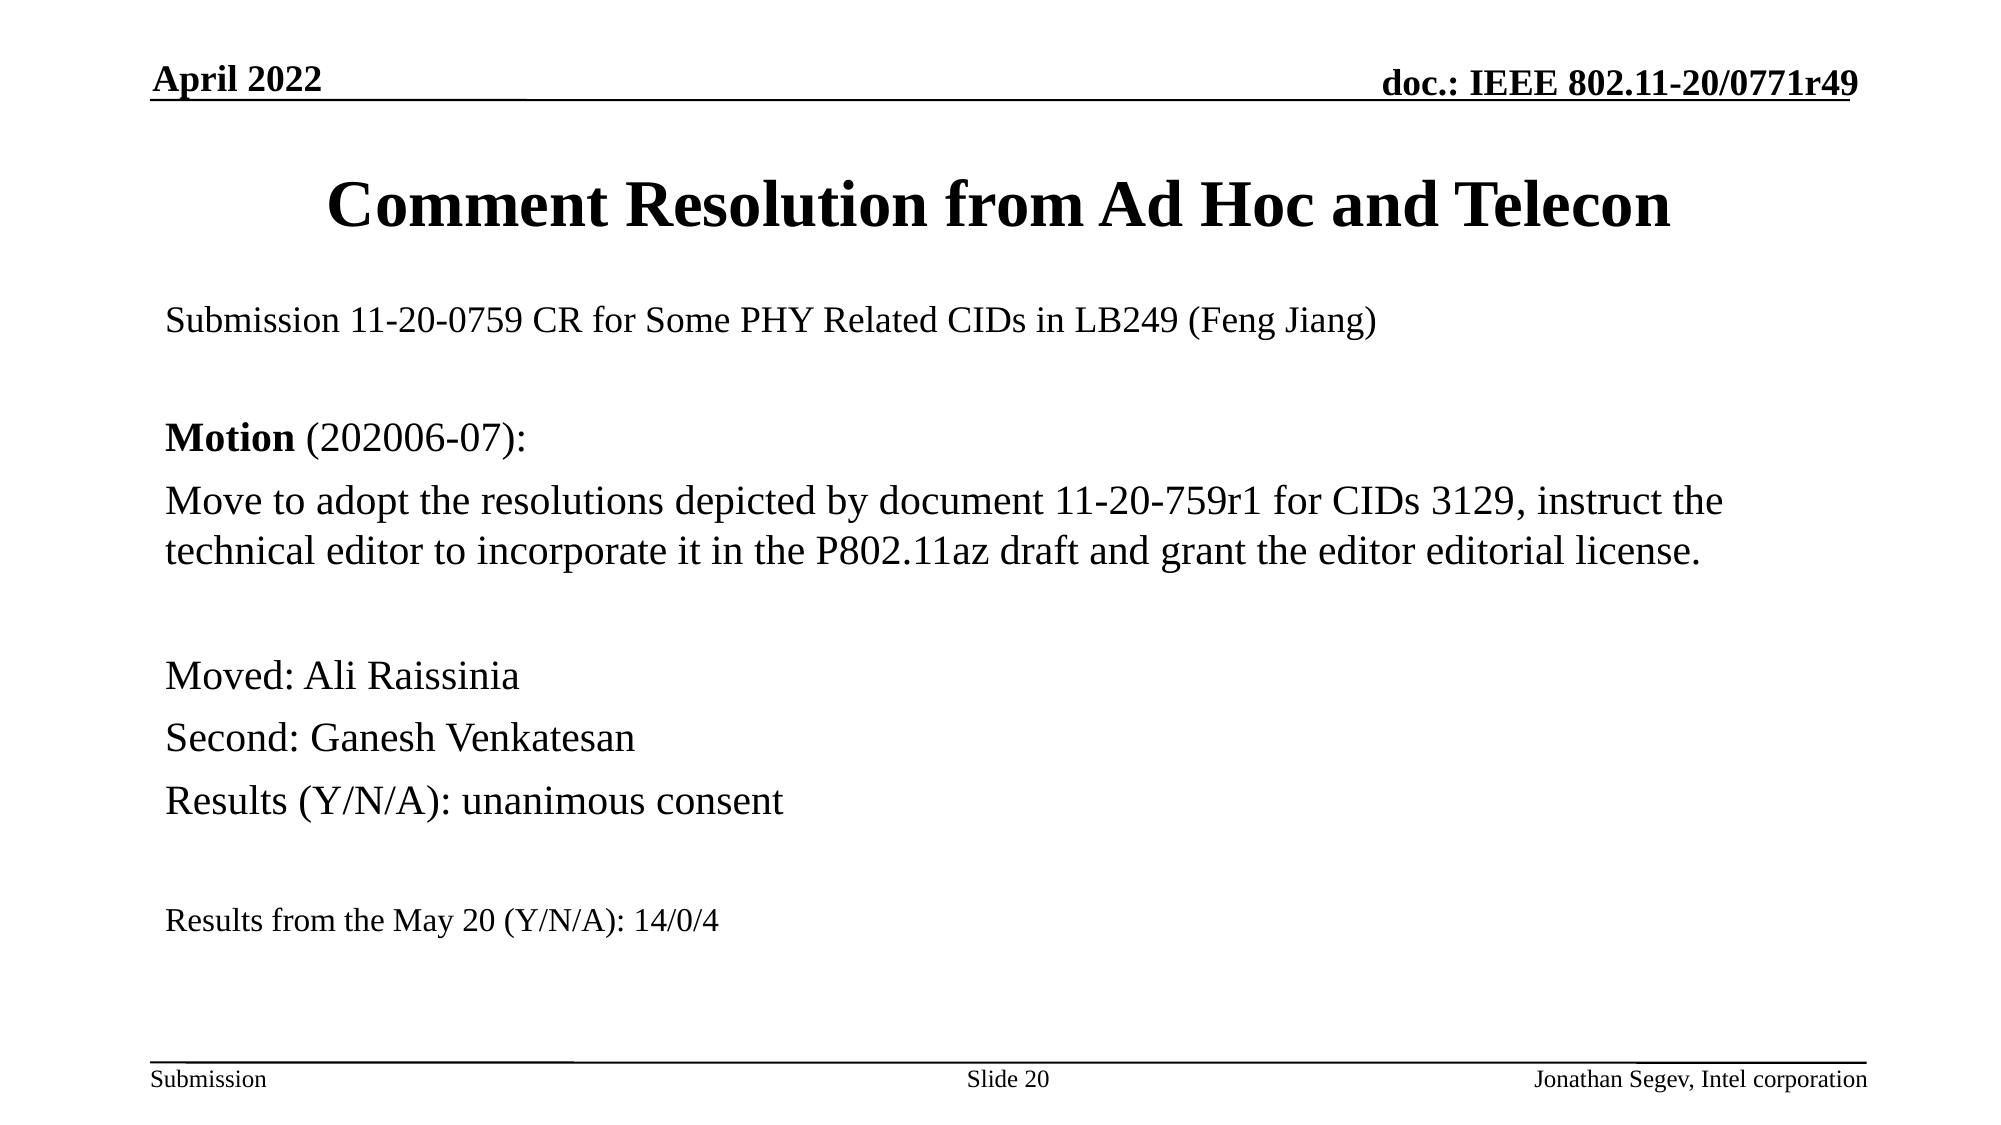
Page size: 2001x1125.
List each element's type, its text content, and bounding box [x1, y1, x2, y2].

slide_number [152, 54, 563, 100]
title Comment Resolution from Ad Hoc and Telecon [149, 112, 1850, 286]
slide_number Slide 20 [950, 1061, 1067, 1123]
list Submission 11-20-0759 CR for Some PHY Related CIDs in LB249 (Feng Jiang) Motion (202006-07): Move to adopt the resolutions depicted by document 11-20-759r1 for CIDs 3129, instruct the technical editor to incorporate it in the P802.11az draft and grant the editor editorial license. Moved: Ali Raissinia Second: Ganesh Venkatesan Results (Y/N/A): unanimous consent Results from the May 20 (Y/N/A): 14/0/4 [149, 286, 1850, 1000]
footer Jonathan Segev, Intel corporation [1171, 1061, 1869, 1093]
